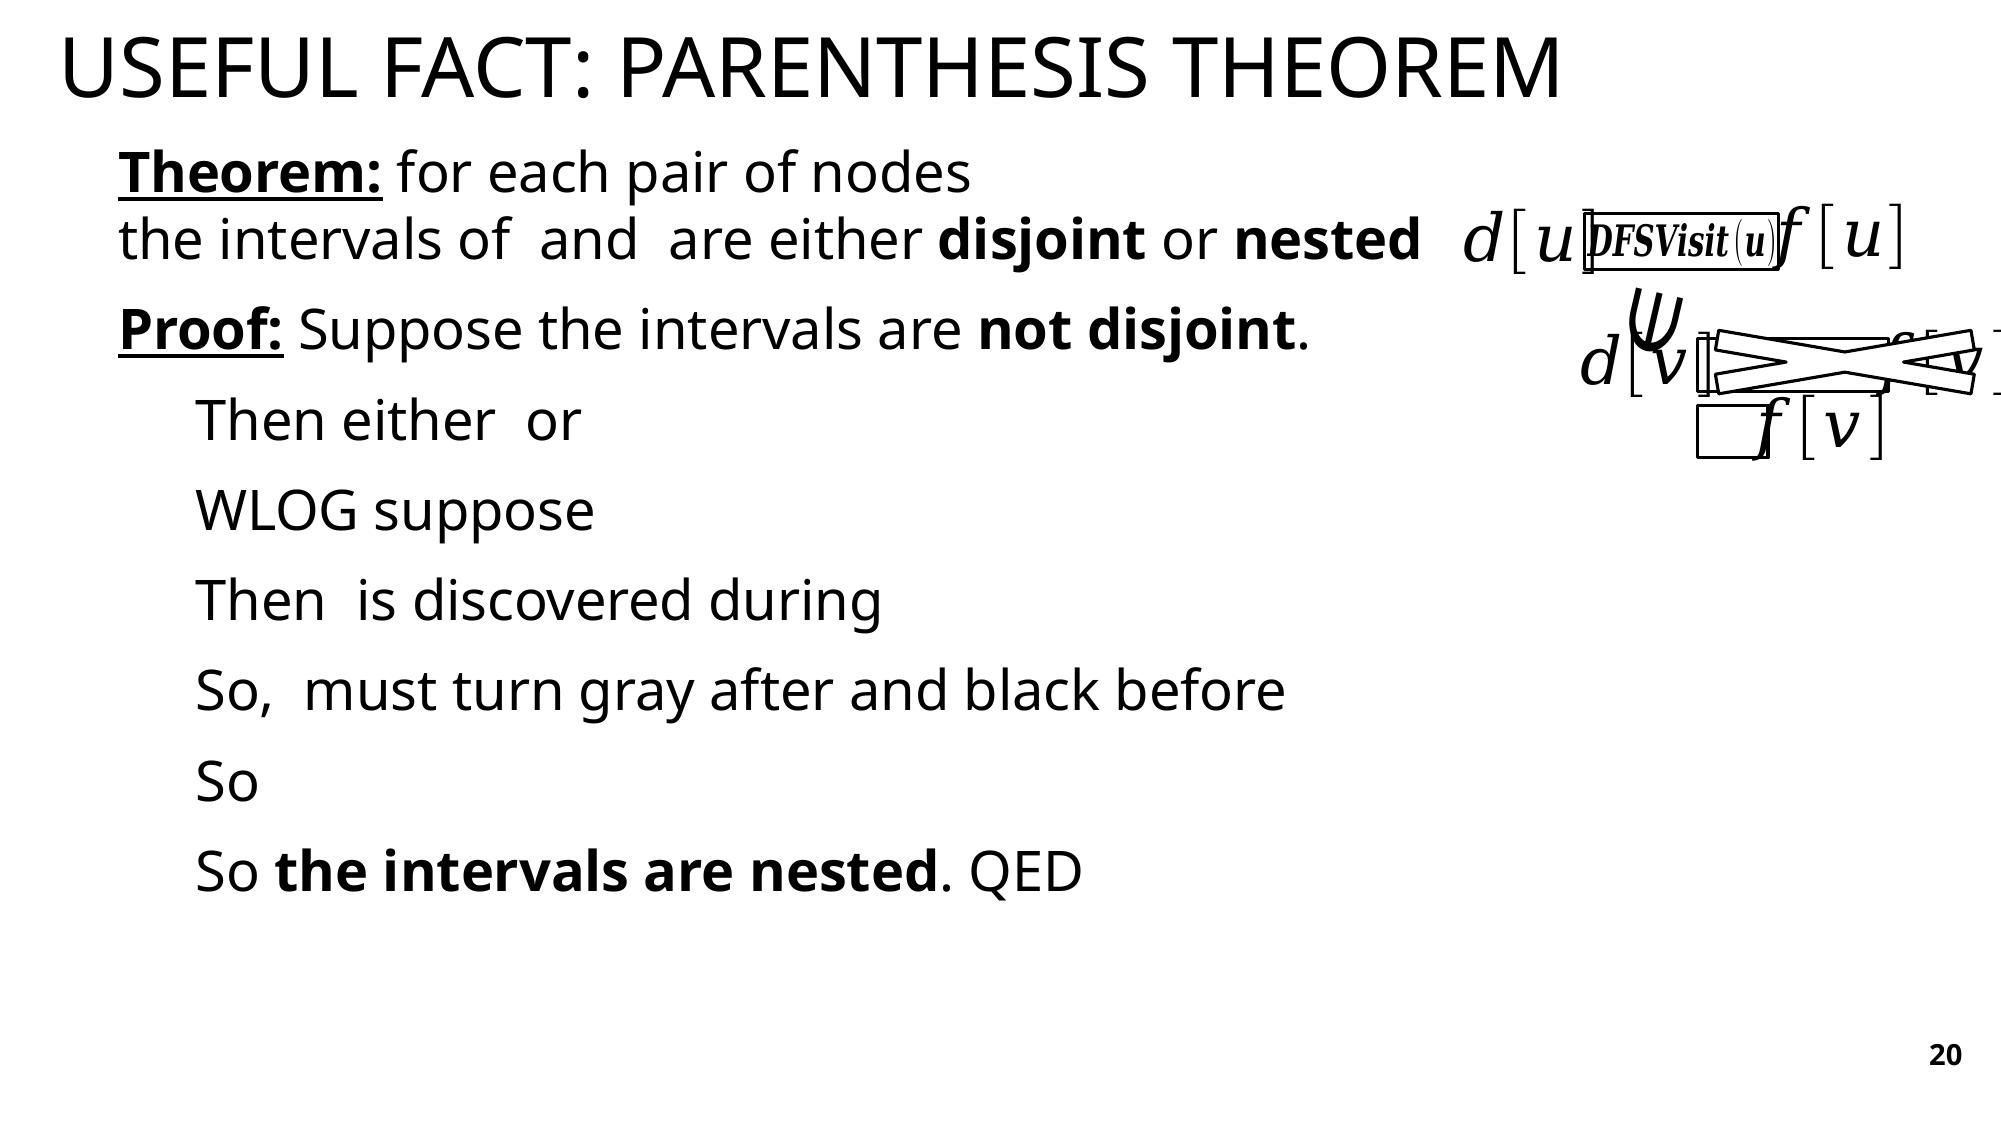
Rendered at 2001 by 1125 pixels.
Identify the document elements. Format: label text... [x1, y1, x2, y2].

title useful fact: Parenthesis theorem [43, 0, 1956, 130]
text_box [1459, 152, 2000, 468]
slide_number 20 [1887, 1026, 1978, 1087]
